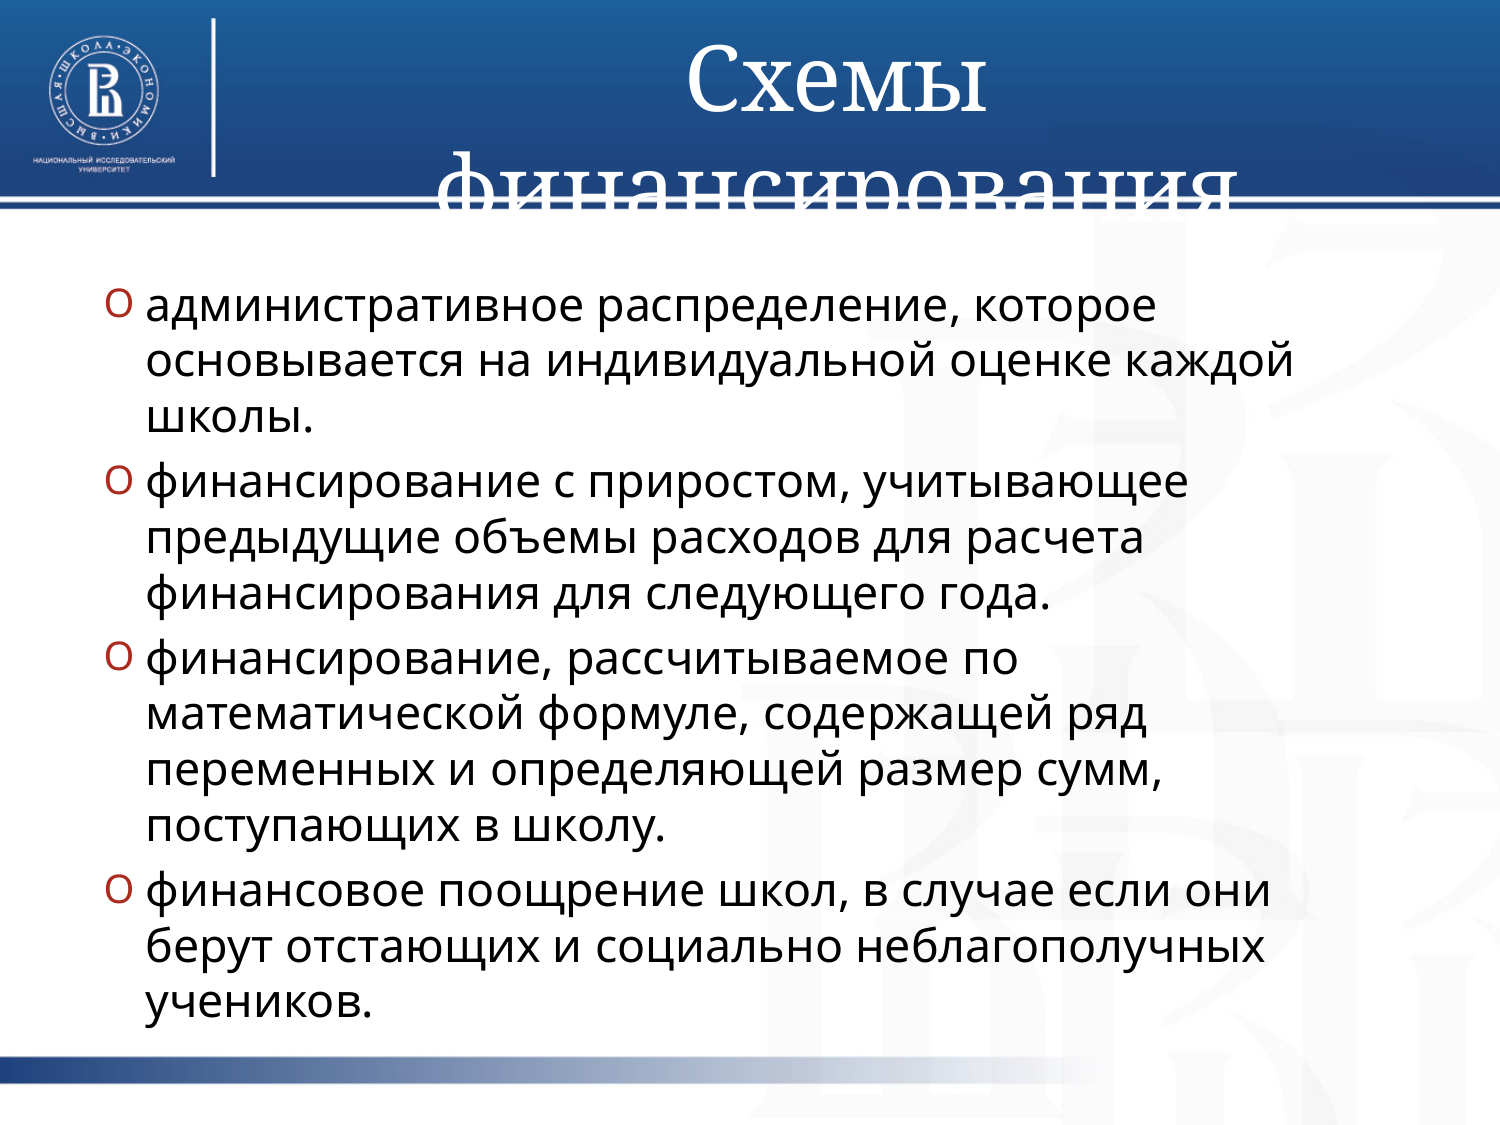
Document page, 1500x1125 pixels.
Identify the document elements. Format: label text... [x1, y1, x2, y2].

title Схемы финансирования [265, 30, 1409, 229]
picture [0, 0, 1500, 1125]
list административное распределение, которое основывается на индивидуальной оценке каждой школы. финансирование с приростом, учитывающее предыдущие объемы расходов для расчета финансирования для следующего года. финансирование, рассчитываемое по математической формуле, содержащей ряд переменных и определяющей размер сумм, поступающих в школу. финансовое поощрение школ, в случае если они берут отстающих и социально неблагополучных учеников. [88, 267, 1424, 1035]
